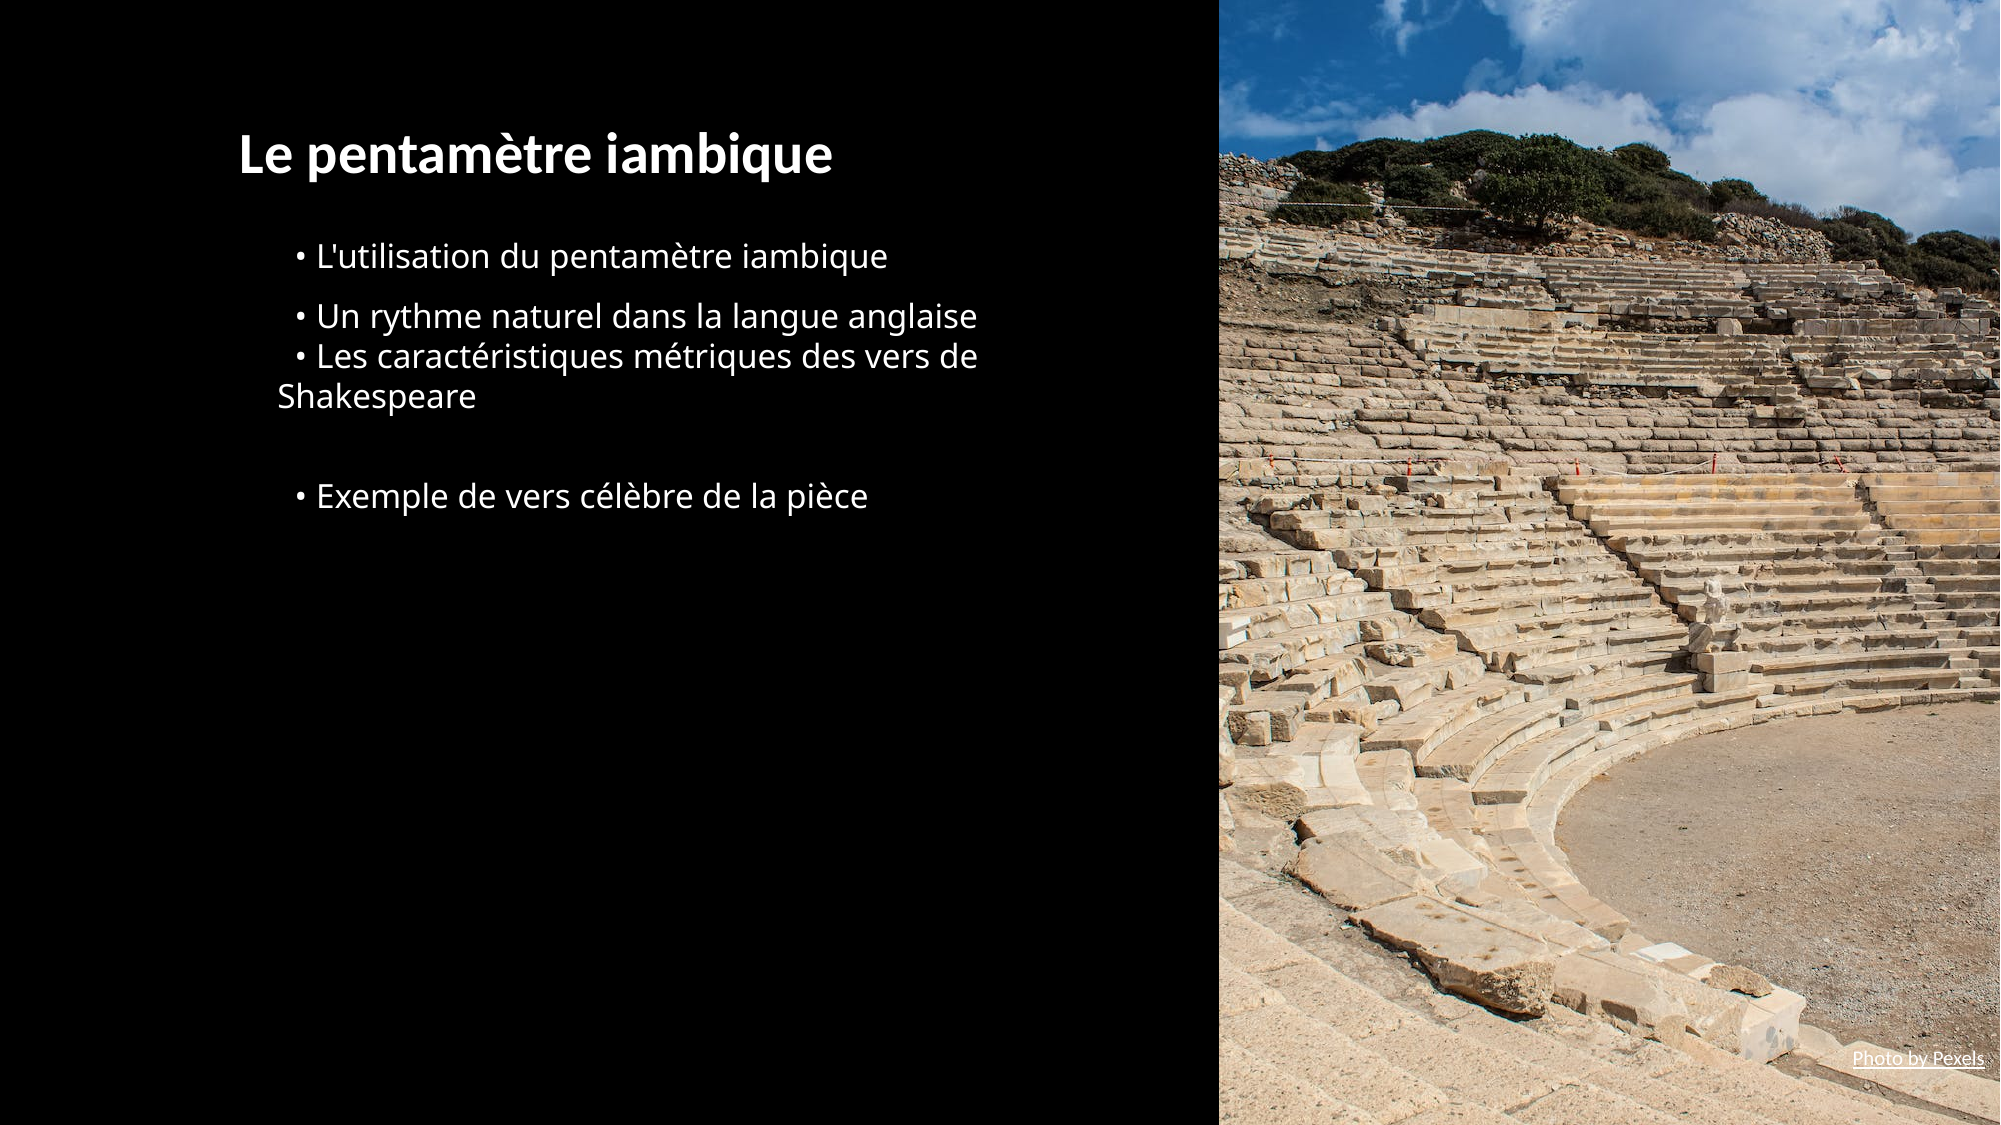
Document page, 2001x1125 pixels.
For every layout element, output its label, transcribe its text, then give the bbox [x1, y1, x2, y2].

text_box Le pentamètre iambique [225, 112, 1219, 188]
text_box • Un rythme naturel dans la langue anglaise [262, 277, 1013, 337]
text_box • Les caractéristiques métriques des vers de Shakespeare [262, 337, 1013, 413]
picture [1219, 0, 2000, 1125]
text_box • Exemple de vers célèbre de la pièce [262, 457, 1013, 533]
text_box • L'utilisation du pentamètre iambique [262, 217, 1013, 277]
